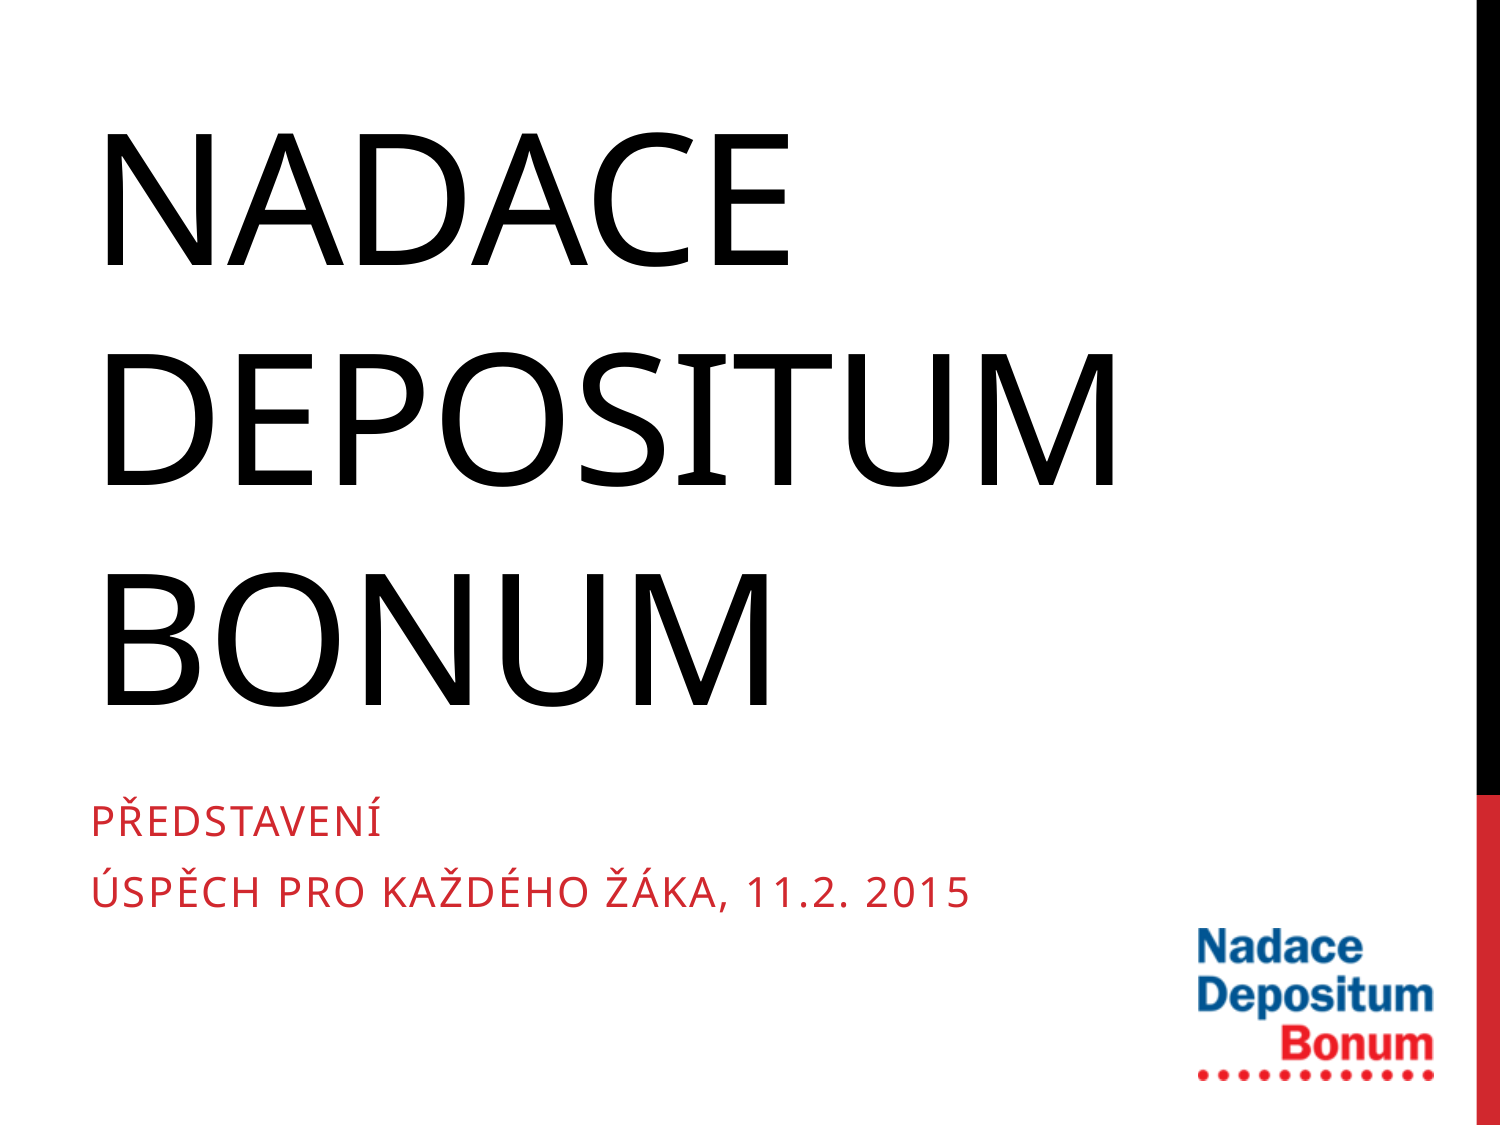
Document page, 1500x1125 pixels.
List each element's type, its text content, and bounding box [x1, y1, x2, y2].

title Nadace depositum bonum [75, 37, 1350, 788]
picture [1198, 928, 1434, 1081]
subtitle Představení Úspěch pro každého žáka, 11.2. 2015 [75, 787, 1200, 938]
